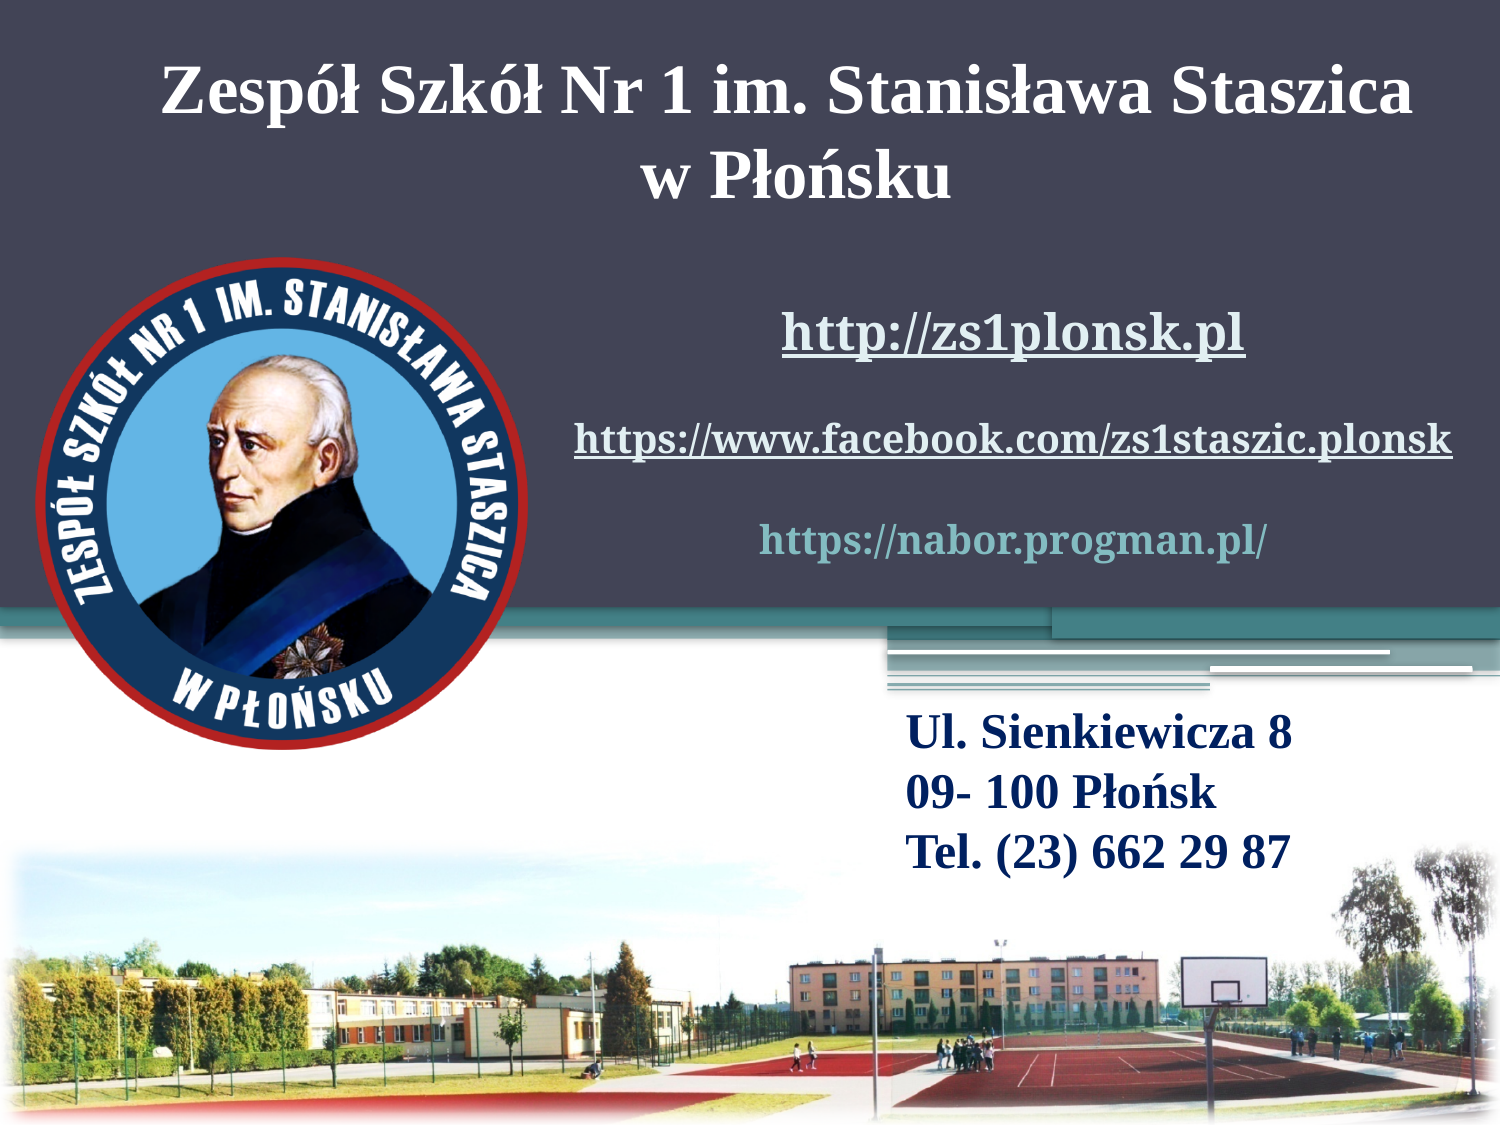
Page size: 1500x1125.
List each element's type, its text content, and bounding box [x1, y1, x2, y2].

picture [34, 257, 528, 751]
text_box Zespół Szkół Nr 1 im. Stanisława Staszica w Płońsku [140, 35, 1454, 220]
picture [0, 839, 1500, 1125]
text_box Ul. Sienkiewicza 8 09- 100 Płońsk Tel. (23) 662 29 87 [890, 691, 1383, 837]
text_box http://zs1plonsk.pl https://www.facebook.com/zs1staszic.plonsk https://nabor.progman.pl/ [535, 292, 1500, 615]
